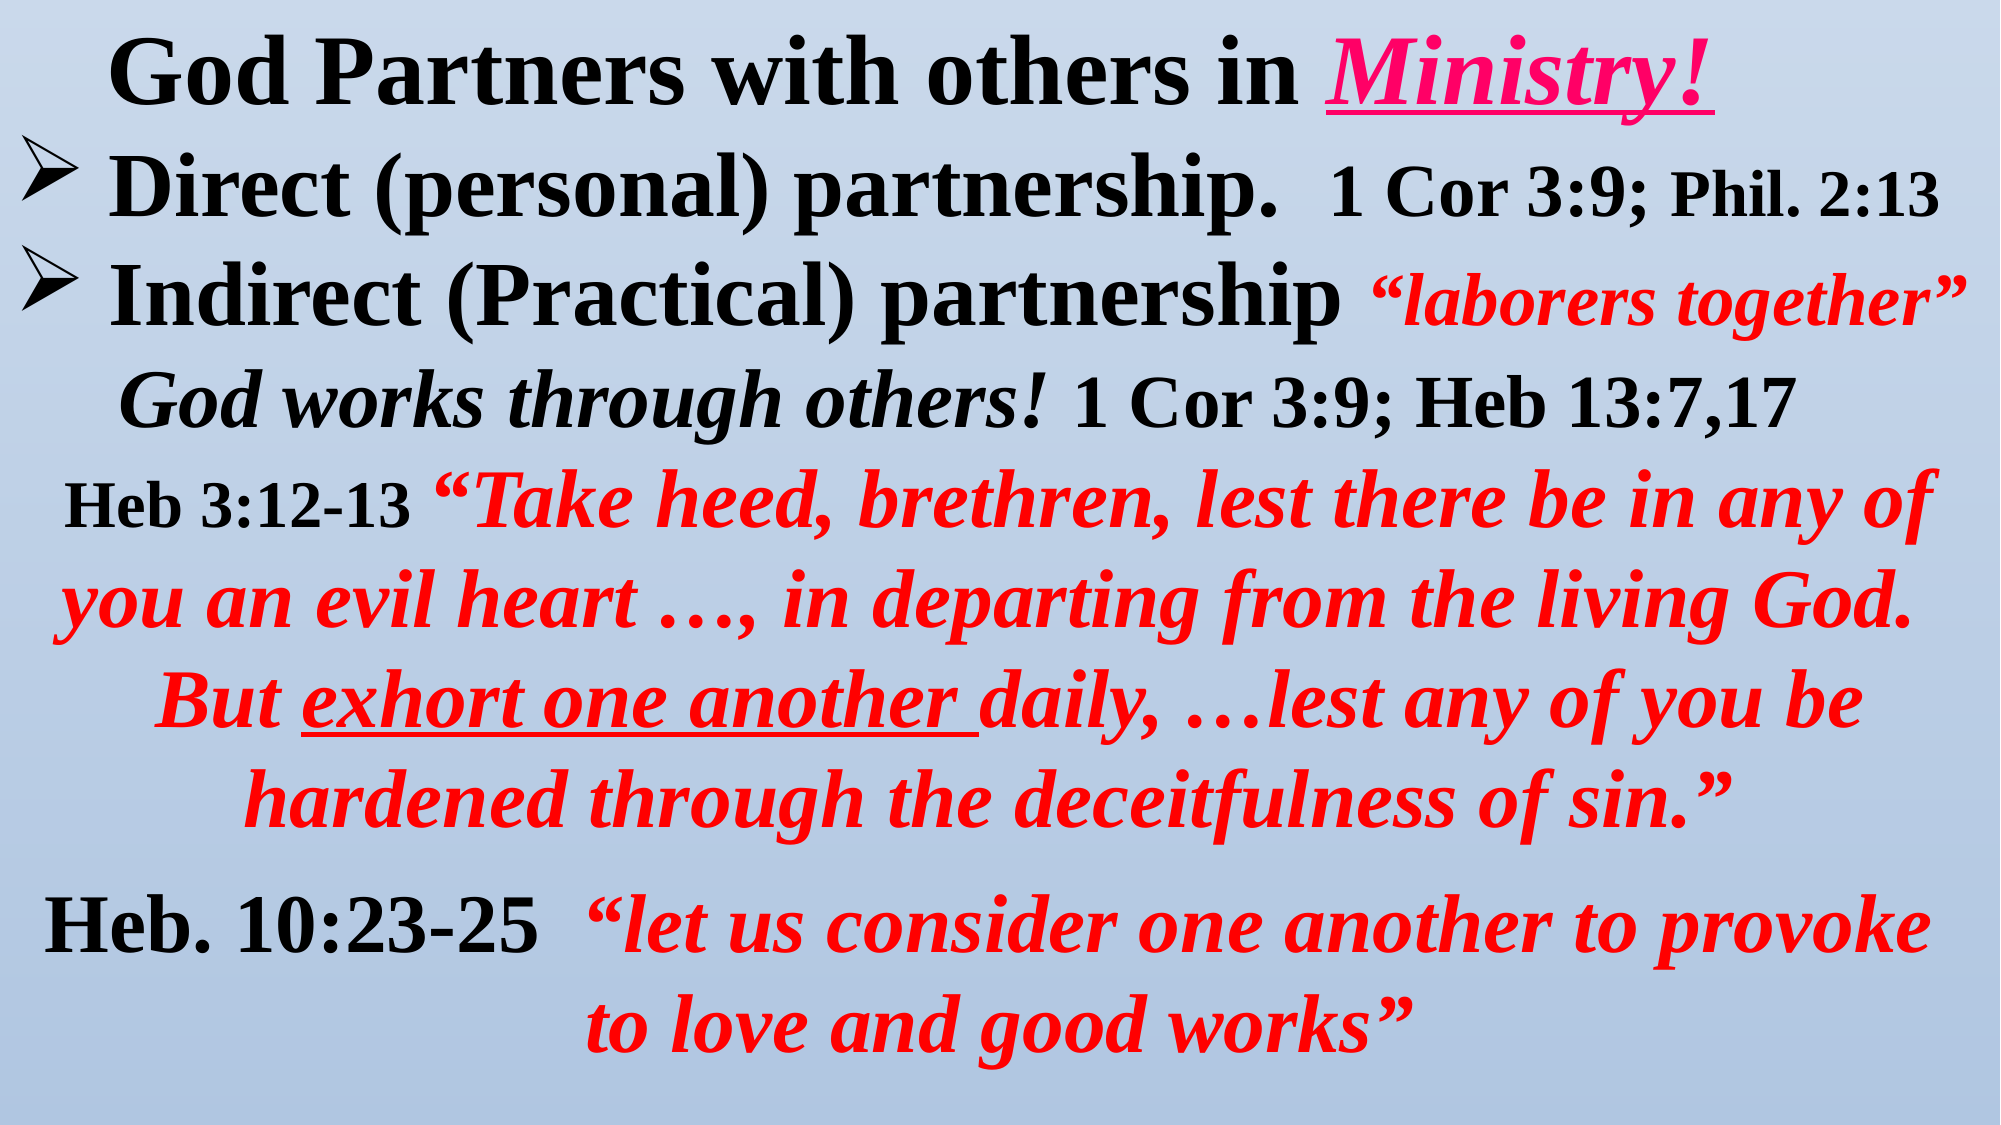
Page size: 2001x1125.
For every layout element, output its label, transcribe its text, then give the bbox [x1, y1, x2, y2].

text_box God Partners with others in Ministry! Direct (personal) partnership. 1 Cor 3:9; Phil. 2:13 Indirect (Practical) partnership “laborers together” God works through others! 1 Cor 3:9; Heb 13:7,17 Heb 3:12-13 “Take heed, brethren, lest there be in any of you an evil heart …, in departing from the living God. But exhort one another daily, …lest any of you be hardened through the deceitfulness of sin.” Heb. 10:23-25 “let us consider one another to provoke to love and good works” [0, 0, 2000, 1077]
